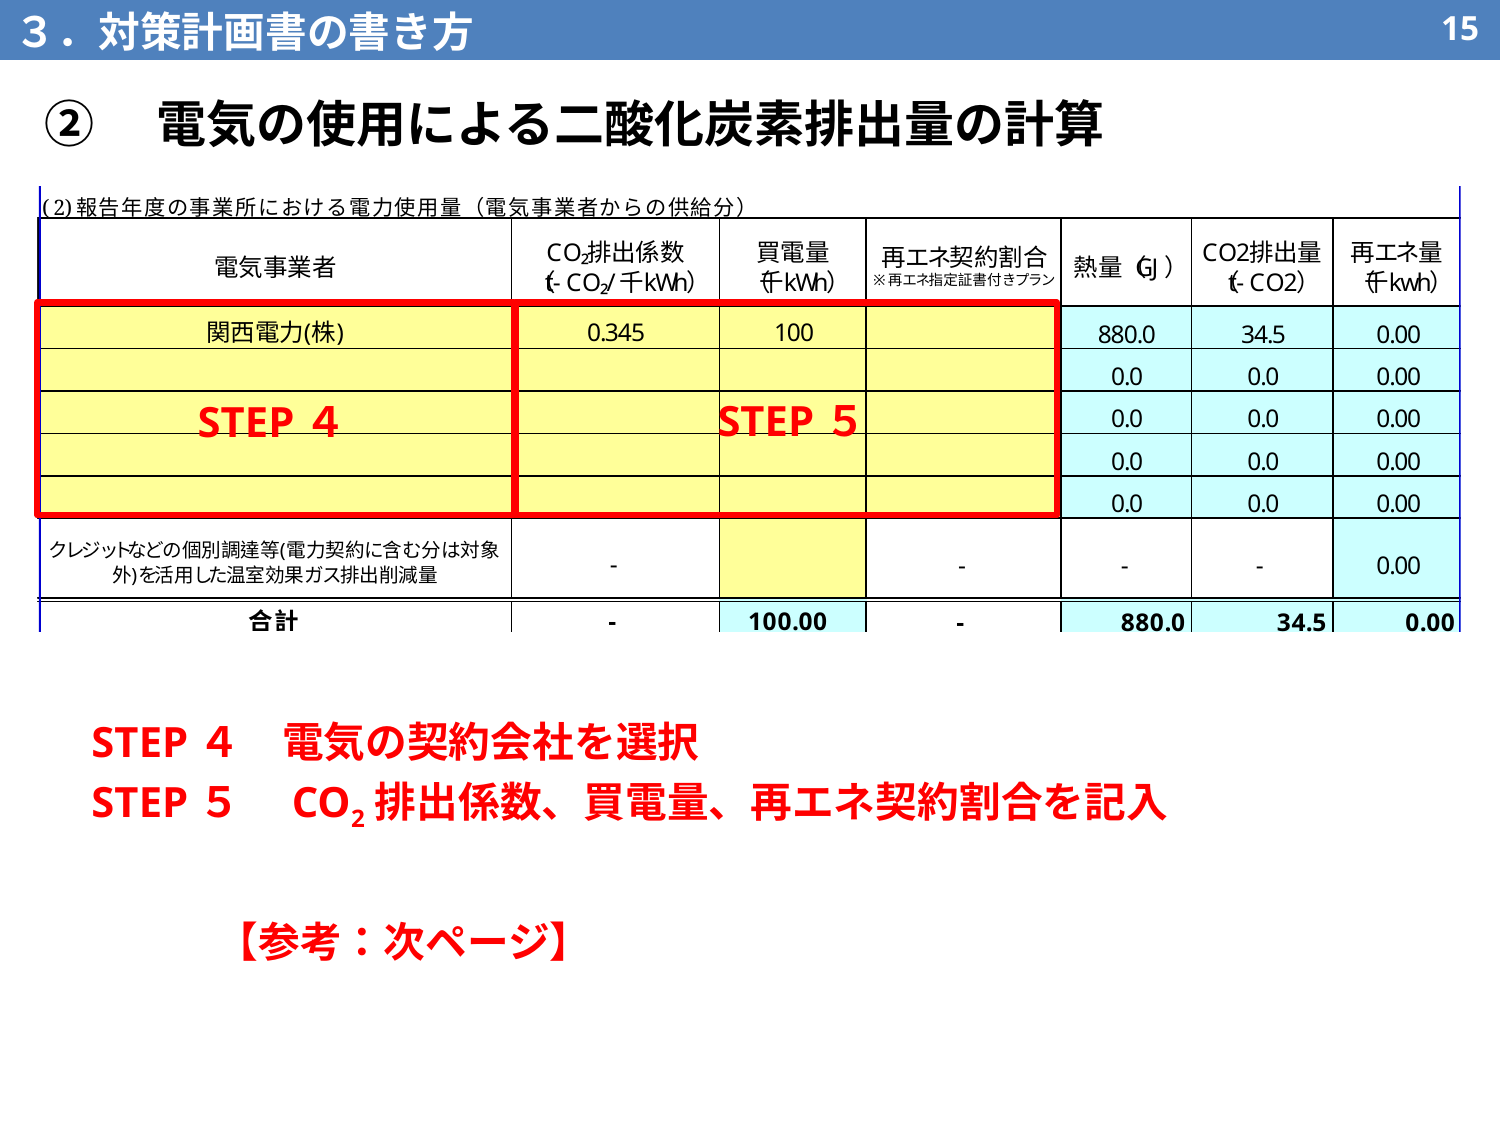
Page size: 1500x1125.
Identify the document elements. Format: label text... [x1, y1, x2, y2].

picture [36, 184, 1463, 634]
text_box ② 電気の使用による二酸化炭素排出量の計算 [29, 78, 1471, 160]
text_box ３．対策計画書の書き方 [0, 0, 1158, 56]
text_box STEP４ 電気の契約会社を選択 STEP５ CO2排出係数、買電量、再エネ契約割合を記入 【参考：次ページ】 [76, 691, 1383, 973]
slide_number 14 [1319, 3, 1495, 57]
